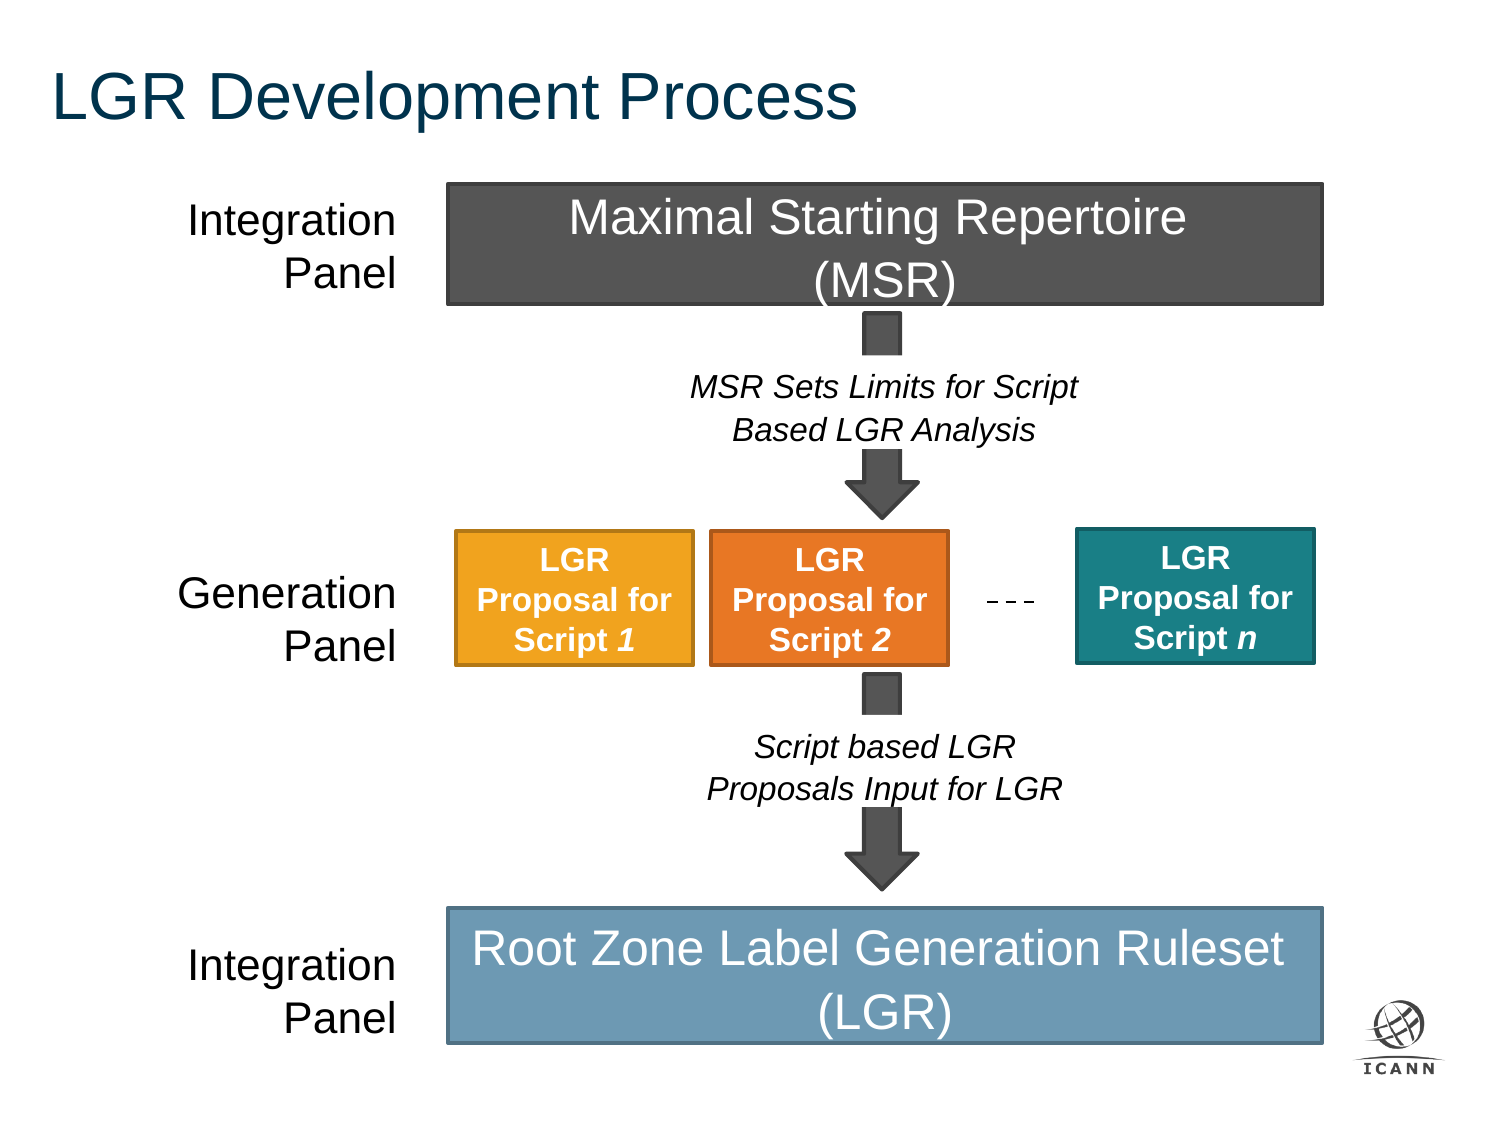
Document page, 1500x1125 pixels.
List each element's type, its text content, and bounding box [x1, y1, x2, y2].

list LGR Development Process [23, 50, 1450, 150]
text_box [439, 171, 1323, 1060]
text_box Integration Panel Generation Panel Integration Panel [49, 183, 412, 1059]
picture [1347, 997, 1450, 1077]
